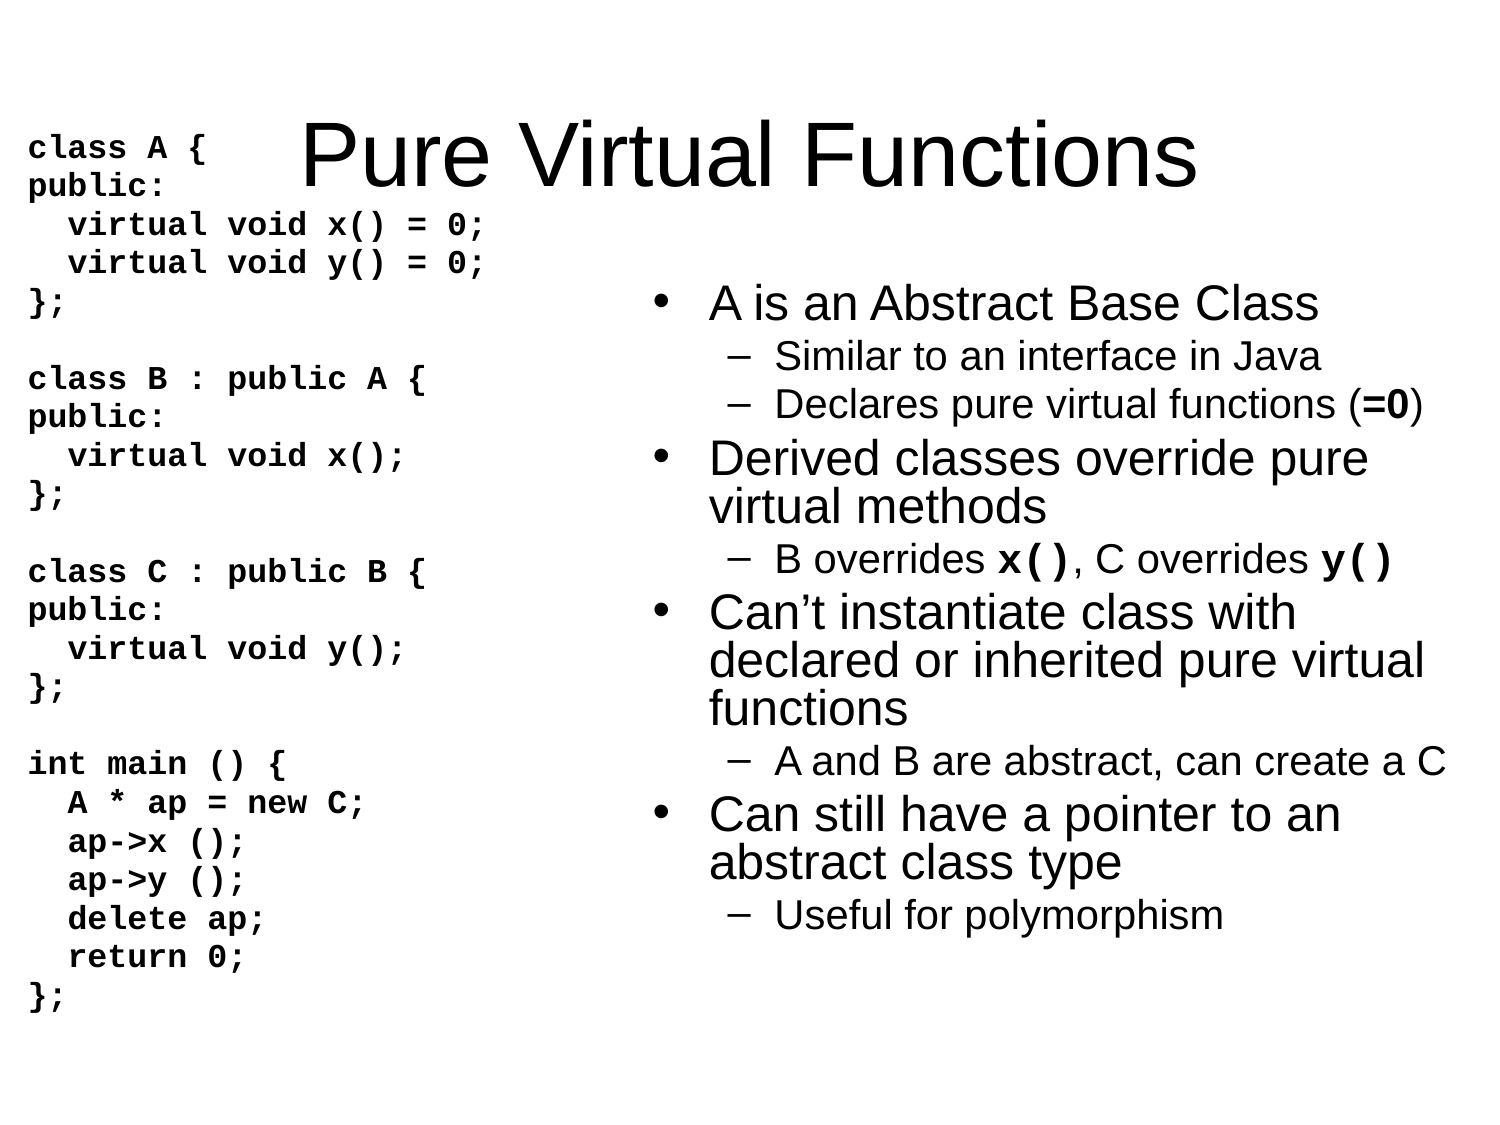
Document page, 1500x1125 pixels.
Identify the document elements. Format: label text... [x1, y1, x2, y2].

list A is an Abstract Base Class Similar to an interface in Java Declares pure virtual functions (=0) Derived classes override pure virtual methods B overrides x(), C overrides y() Can’t instantiate class with declared or inherited pure virtual functions A and B are abstract, can create a C Can still have a pointer to an abstract class type Useful for polymorphism [637, 275, 1475, 1000]
title Pure Virtual Functions [37, 87, 1463, 213]
list class A { public: virtual void x() = 0; virtual void y() = 0; }; class B : public A { public: virtual void x(); }; class C : public B { public: virtual void y(); }; int main () { A * ap = new C; ap->x (); ap->y (); delete ap; return 0; }; [12, 125, 713, 1088]
